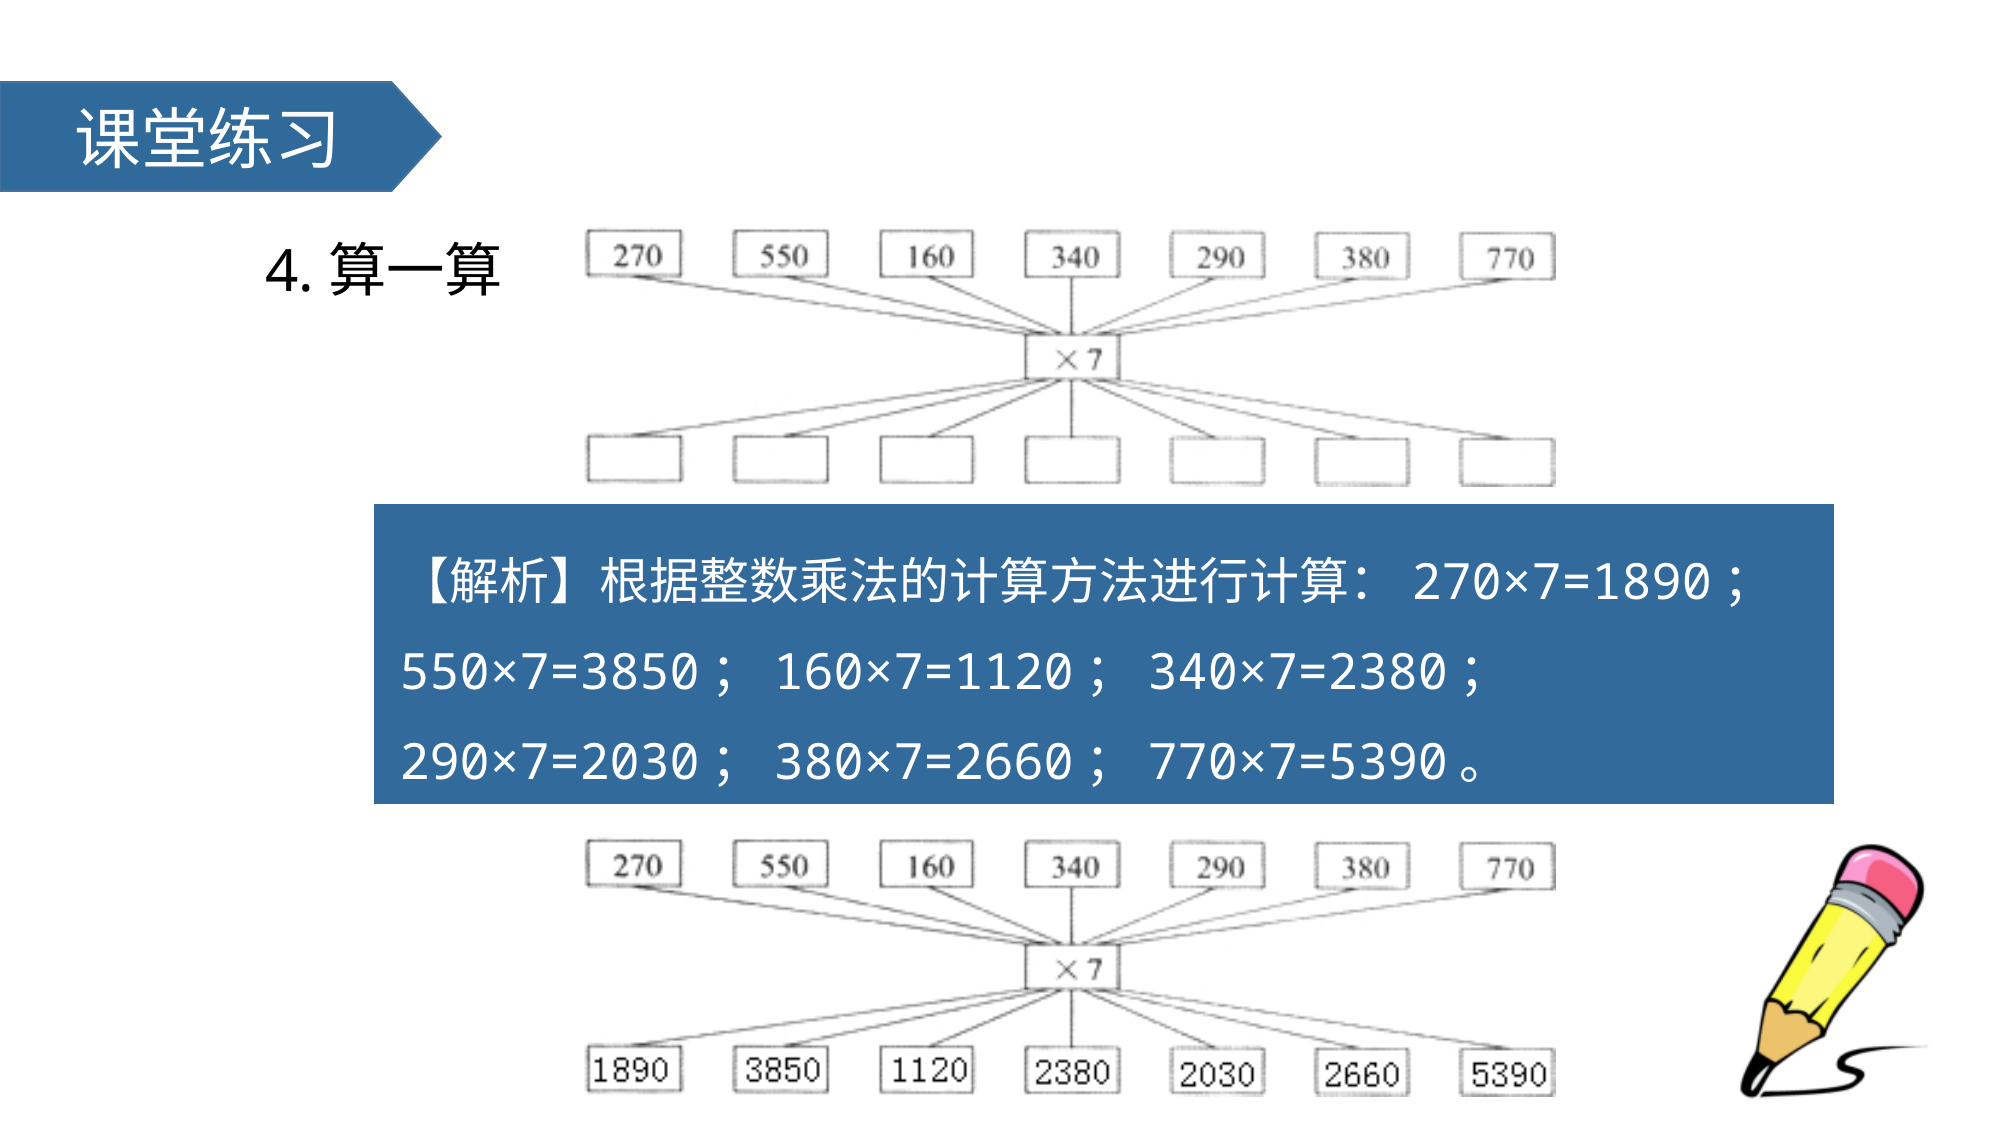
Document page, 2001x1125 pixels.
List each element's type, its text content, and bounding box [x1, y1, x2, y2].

picture [1675, 807, 1996, 1125]
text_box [374, 504, 1837, 804]
picture [581, 833, 1556, 1097]
text_box 课堂练习 [0, 82, 441, 191]
text_box 4.算一算 [132, 190, 1896, 311]
picture [581, 223, 1556, 487]
